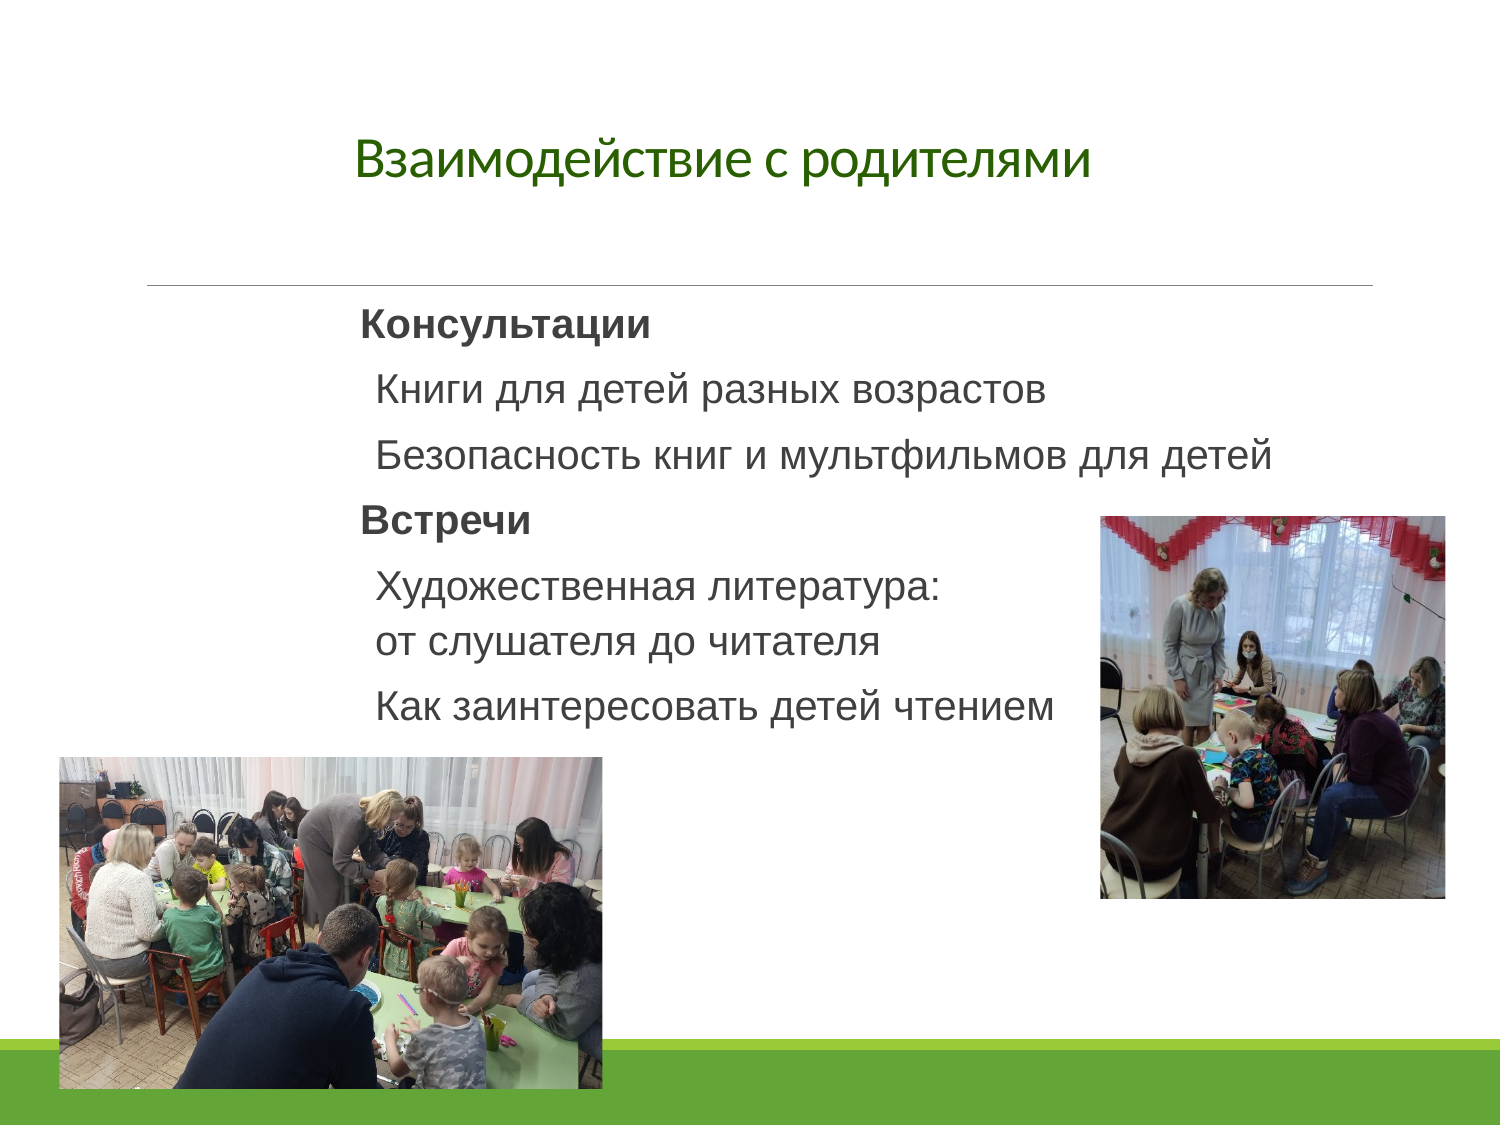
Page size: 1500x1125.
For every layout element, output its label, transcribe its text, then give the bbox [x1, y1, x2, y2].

picture [58, 757, 604, 1089]
list Консультации Книги для детей разных возрастов Безопасность книг и мультфильмов для детей Встречи Художественная литература: от слушателя до читателя Как заинтересовать детей чтением [360, 284, 1384, 749]
title Взаимодействие с родителями [339, 38, 1436, 197]
picture [1099, 515, 1446, 899]
